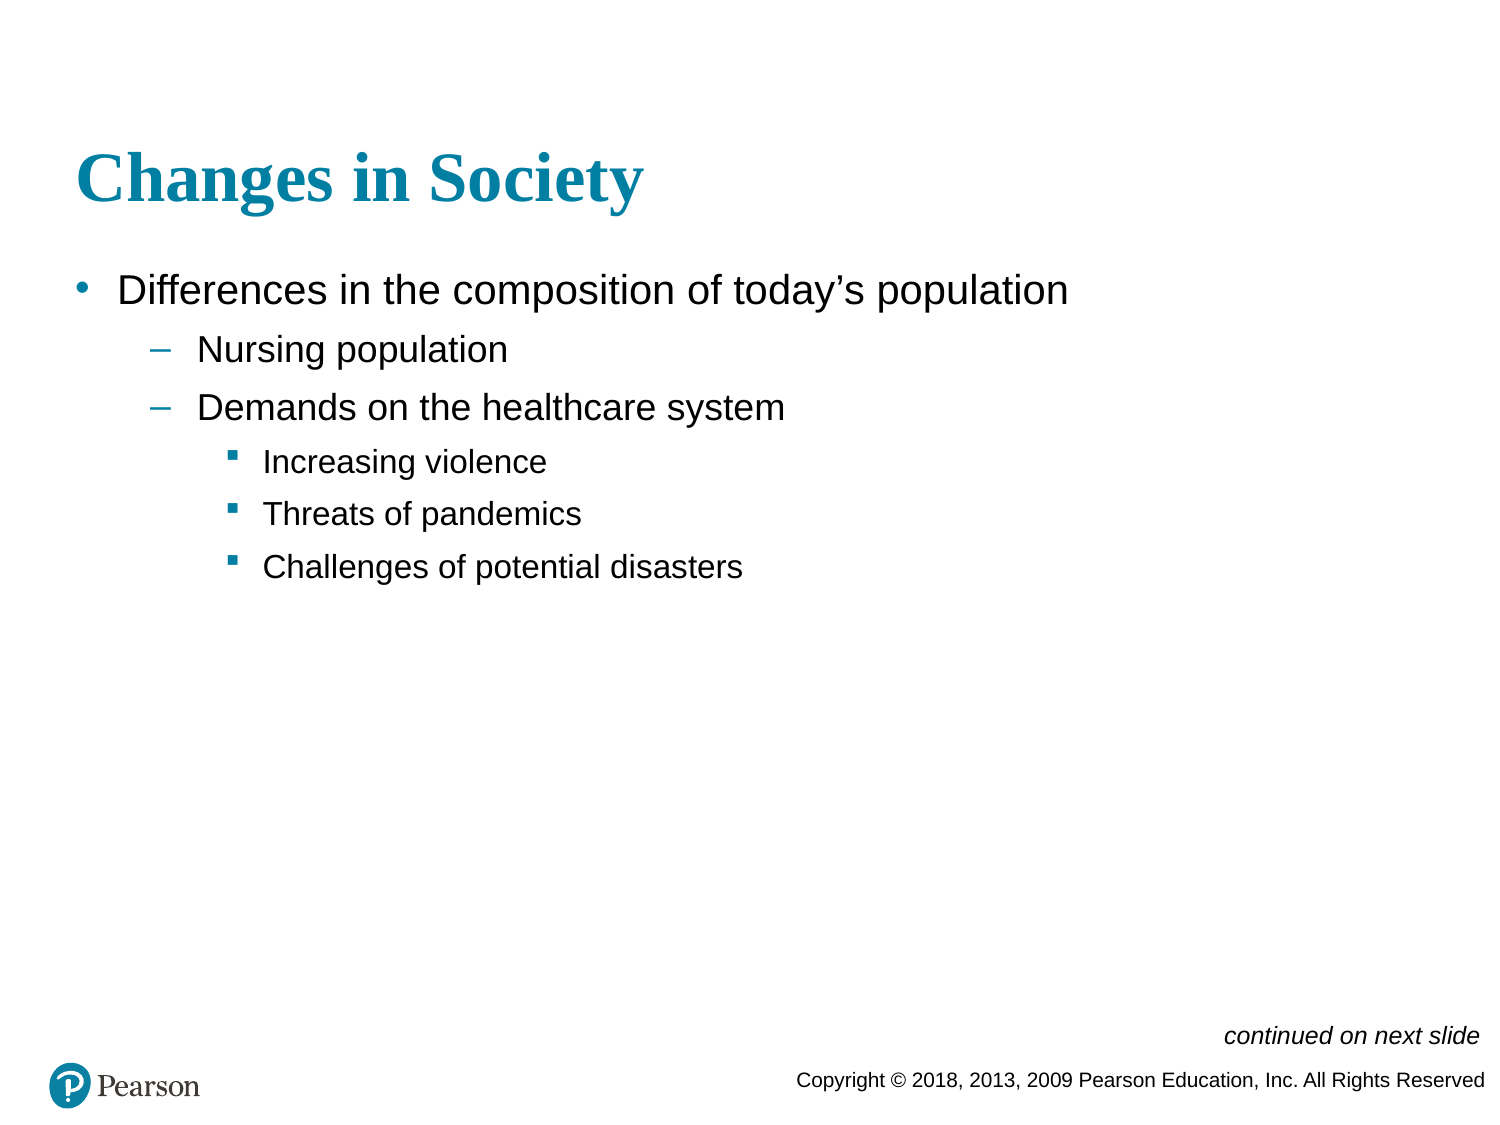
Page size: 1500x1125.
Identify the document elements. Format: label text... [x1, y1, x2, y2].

title Changes in Society [75, 35, 1425, 216]
text_box continued on next slide [1209, 1012, 1496, 1058]
list Differences in the composition of today’s population Nursing population Demands on the healthcare system Increasing violence Threats of pandemics Challenges of potential disasters [75, 262, 1425, 1005]
